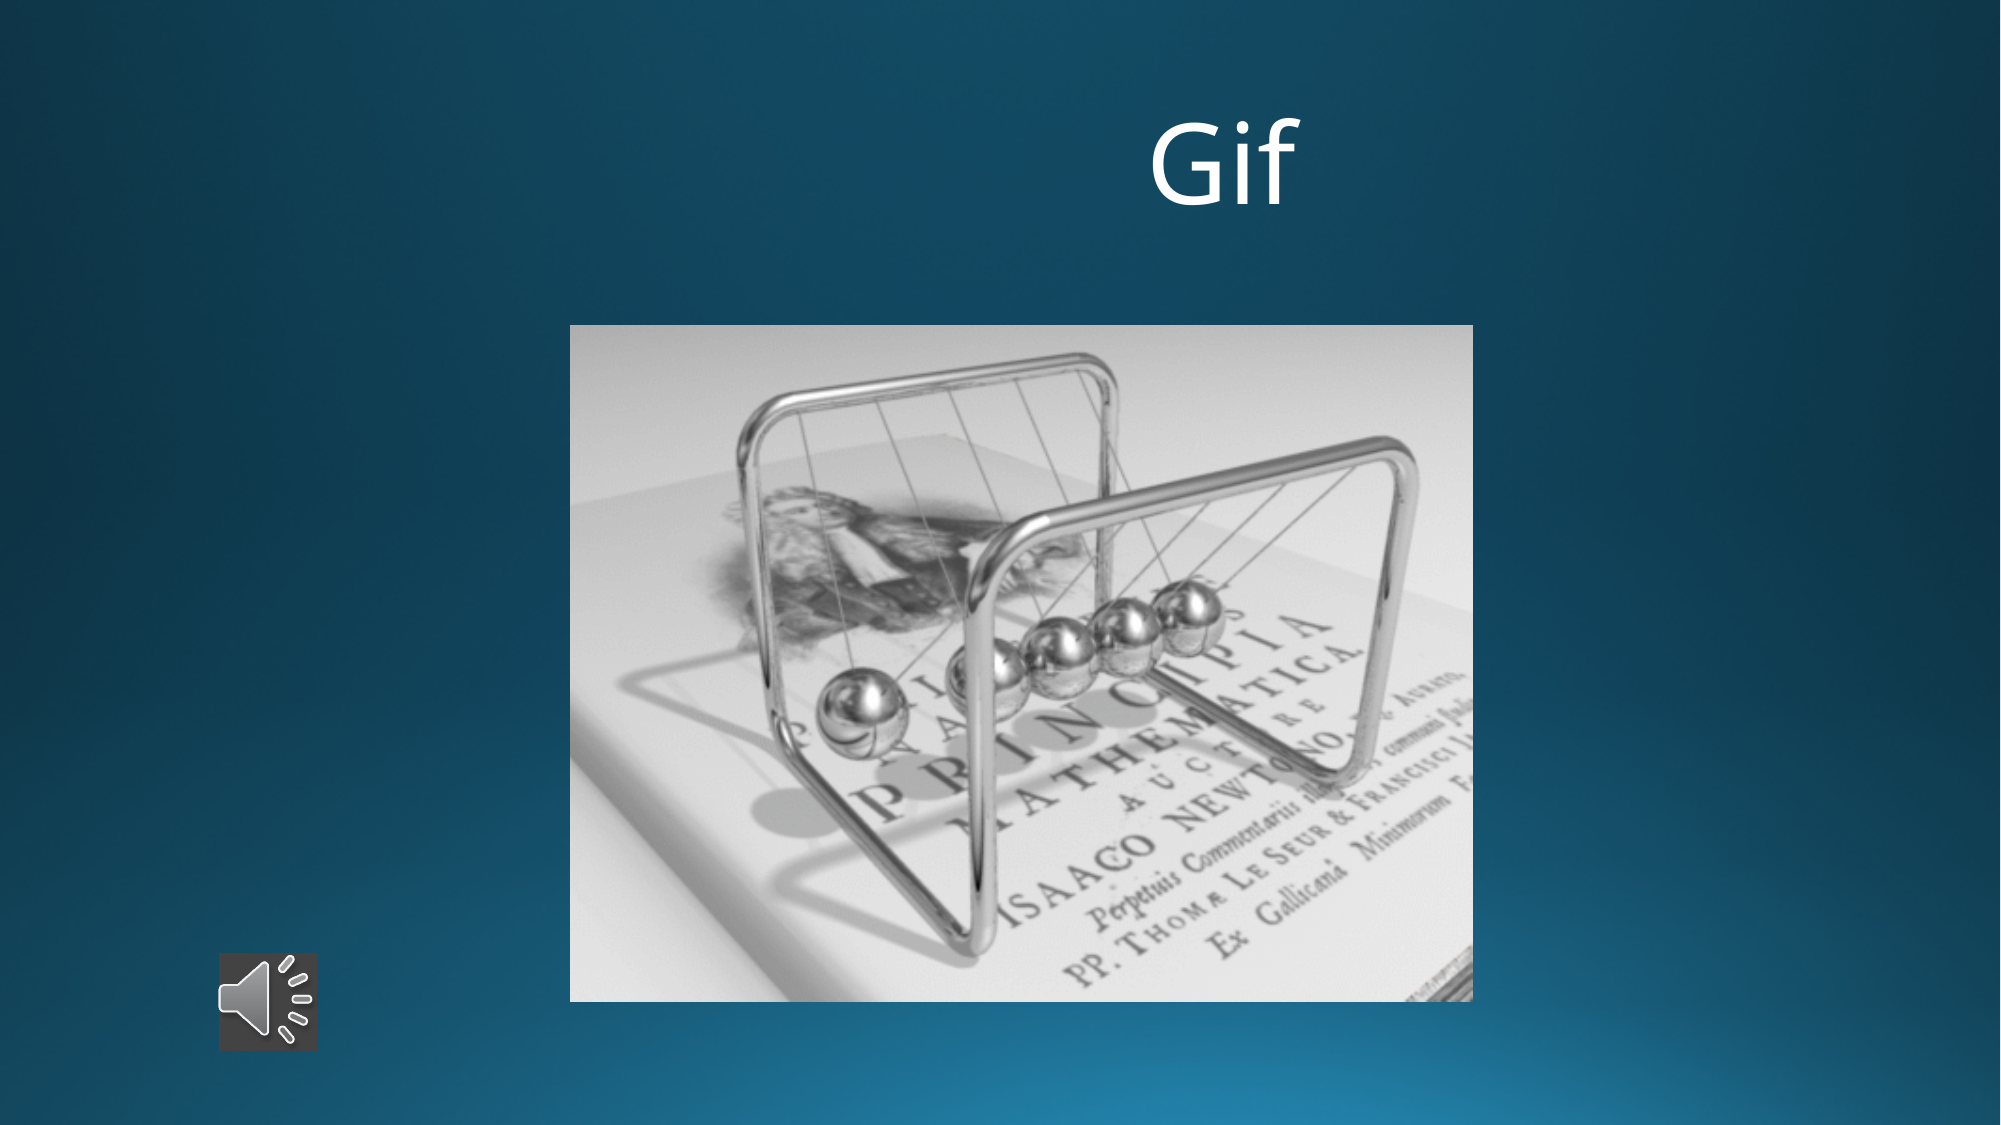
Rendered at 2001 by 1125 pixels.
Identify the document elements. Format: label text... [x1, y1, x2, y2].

picture [0, 0, 2001, 1125]
title Gif [137, 59, 1863, 278]
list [570, 325, 1473, 1002]
